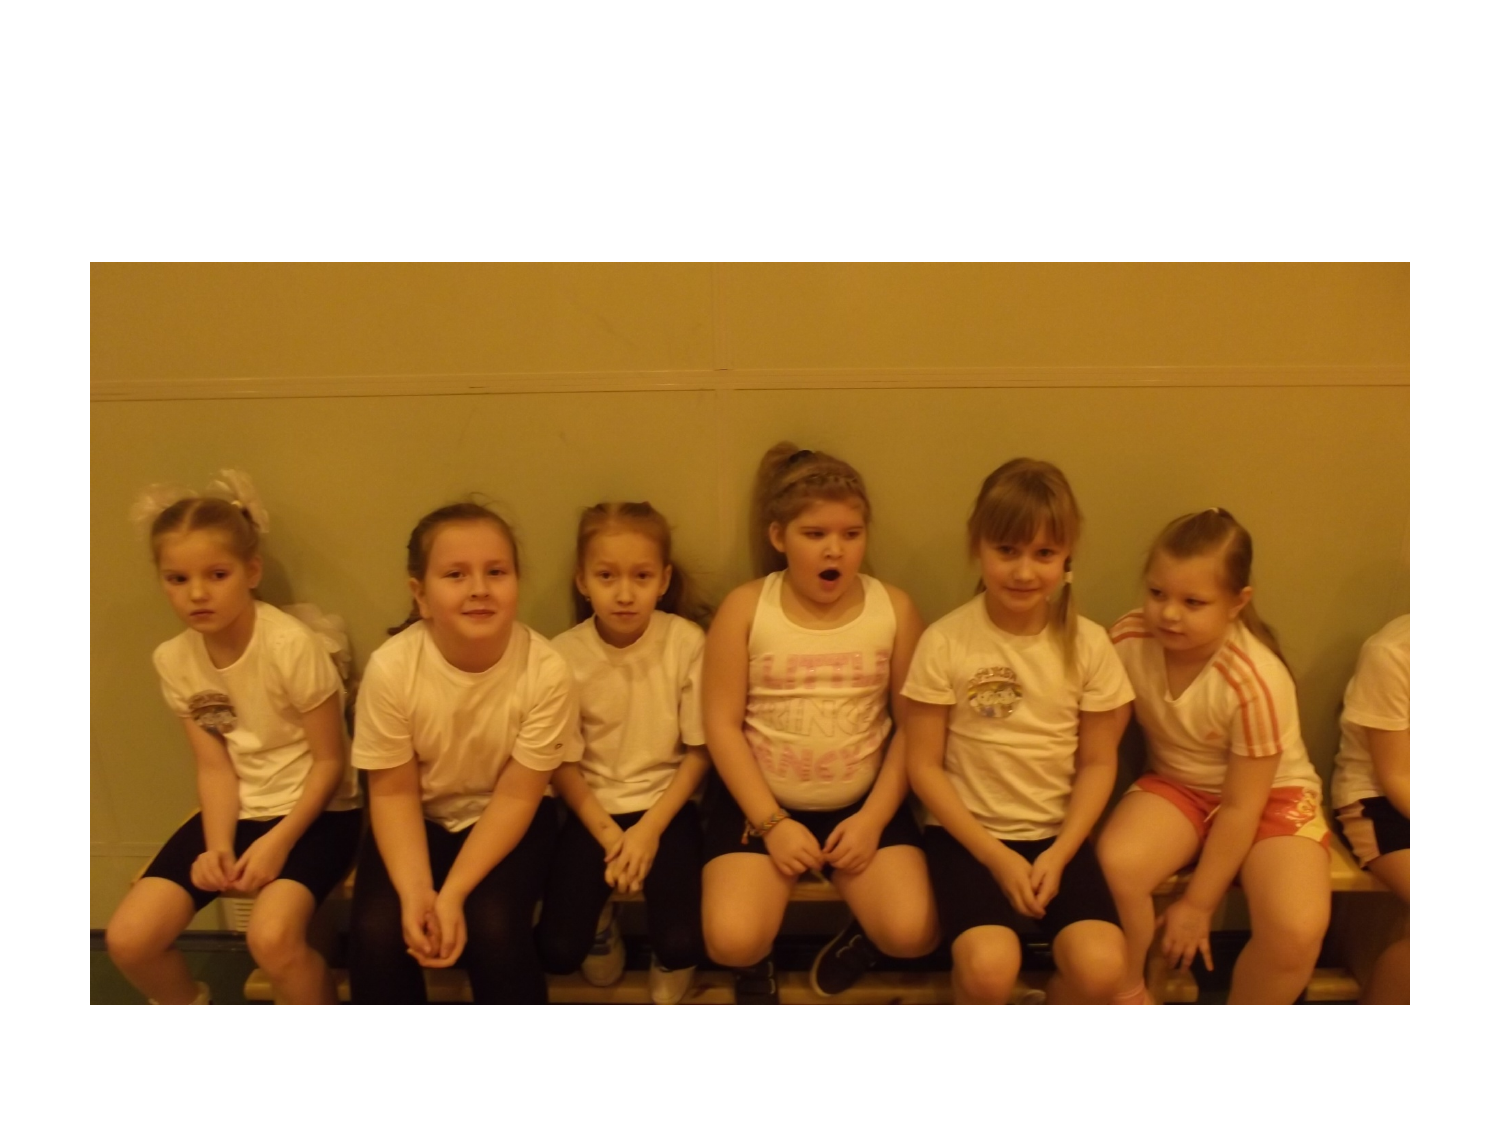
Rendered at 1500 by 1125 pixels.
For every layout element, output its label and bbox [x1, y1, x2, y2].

list [89, 262, 1411, 1006]
